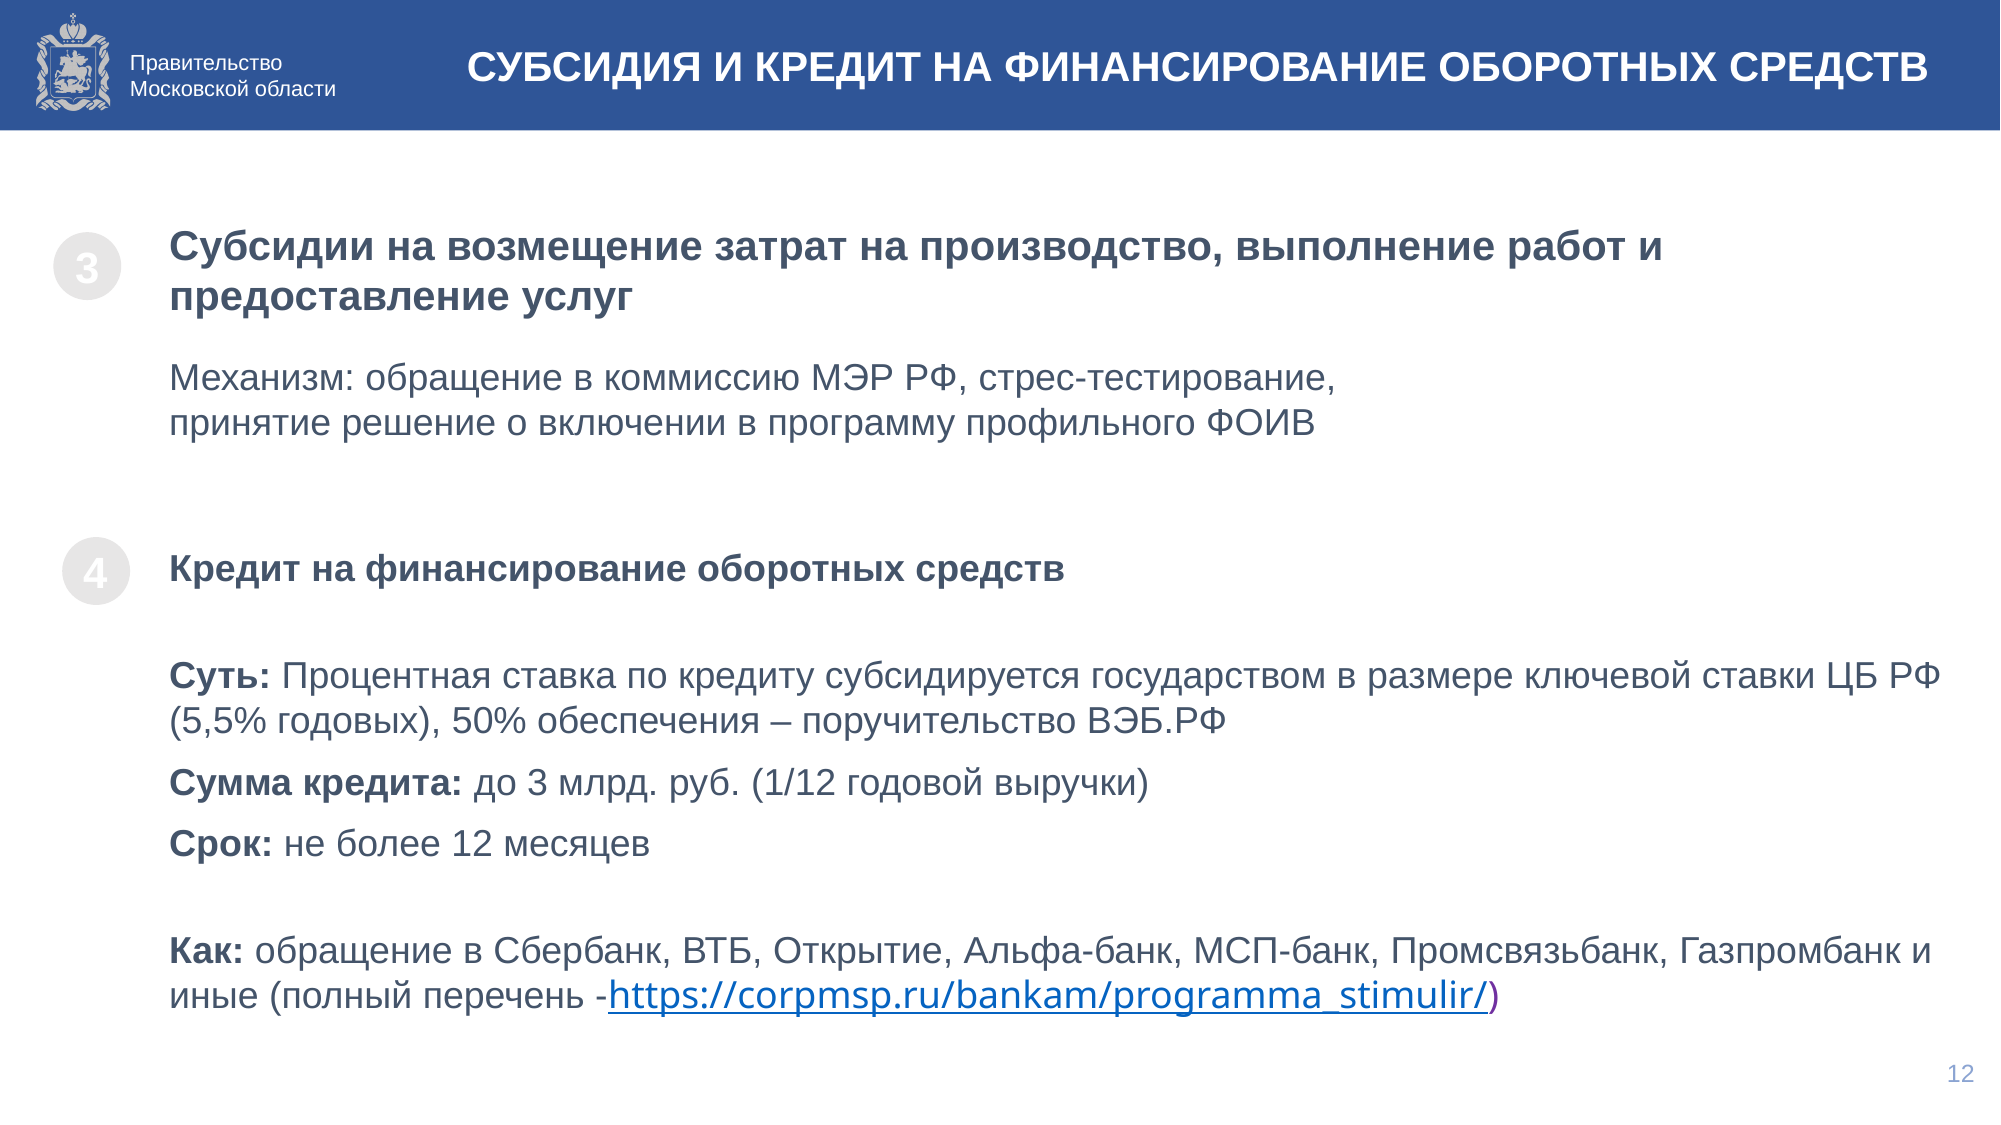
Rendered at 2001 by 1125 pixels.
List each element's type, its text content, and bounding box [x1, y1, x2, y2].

text_box 3 [52, 231, 123, 302]
text_box [0, 0, 2000, 131]
text_box 4 [61, 536, 132, 606]
text_box Субсидия и Кредит на финансирование оборотных средств [451, 29, 1945, 108]
text_box Механизм: обращение в коммиссию МЭР РФ, стрес-тестирование, принятие решение о включении в программу профильного ФОИВ [154, 345, 1895, 496]
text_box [19, 10, 355, 114]
text_box Кредит на финансирование оборотных средств Суть: Процентная ставка по кредиту субсидируется государством в размере ключевой ставки ЦБ РФ (5,5% годовых), 50% обеспечения – поручительство ВЭБ.РФ Сумма кредита: до 3 млрд. руб. (1/12 годовой выручки) Срок: не более 12 месяцев Как: обращение в Сбербанк, ВТБ, Открытие, Альфа-банк, МСП-банк, Промсвязьбанк, Газпромбанк и иные (полный перечень -https://corpmsp.ru/bankam/programma_stimulir/) [154, 537, 1972, 1075]
text_box Субсидии на возмещение затрат на производство, выполнение работ и предоставление услуг [154, 211, 1895, 327]
slide_number 12 [1906, 1042, 1995, 1103]
